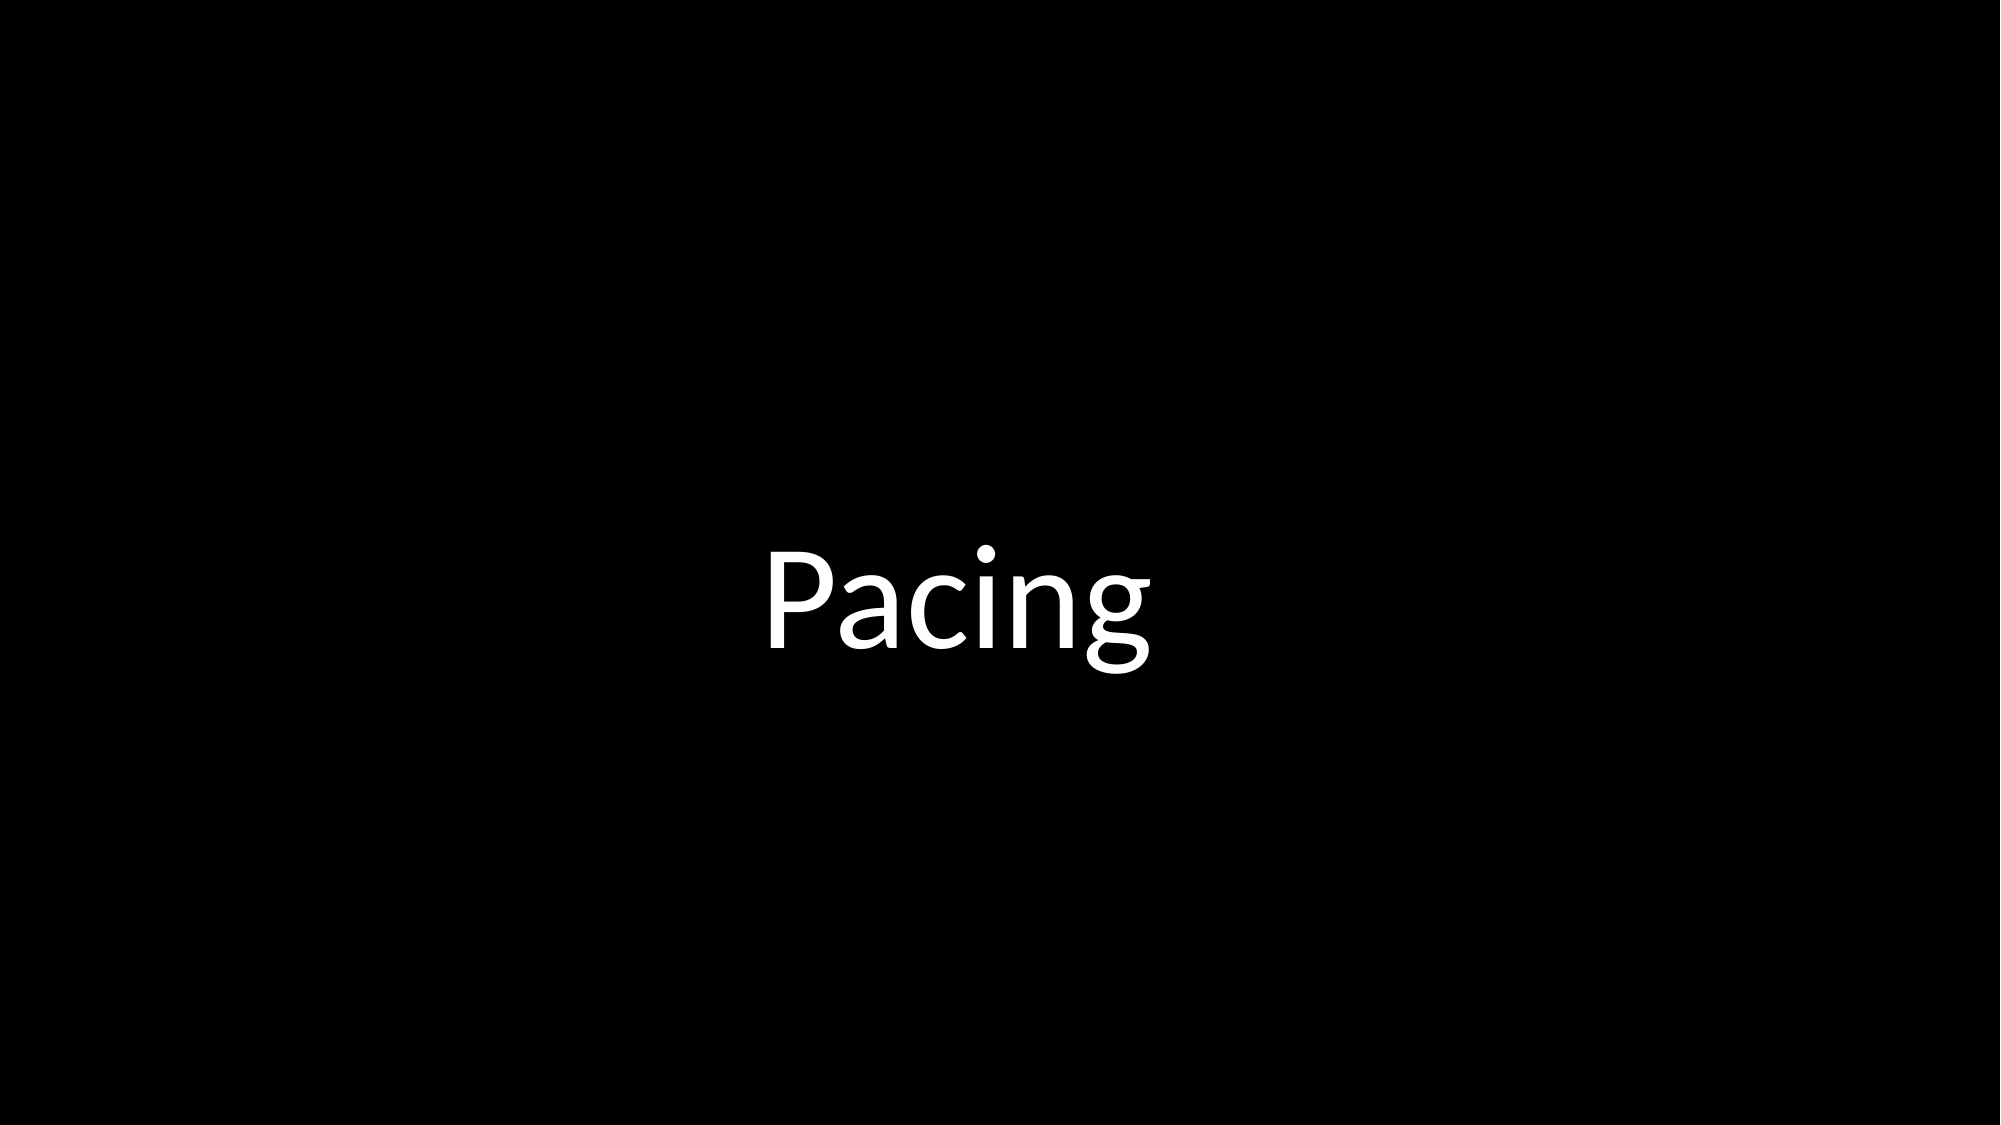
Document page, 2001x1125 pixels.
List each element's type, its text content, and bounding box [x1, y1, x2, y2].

text_box Pacing [745, 491, 1252, 686]
